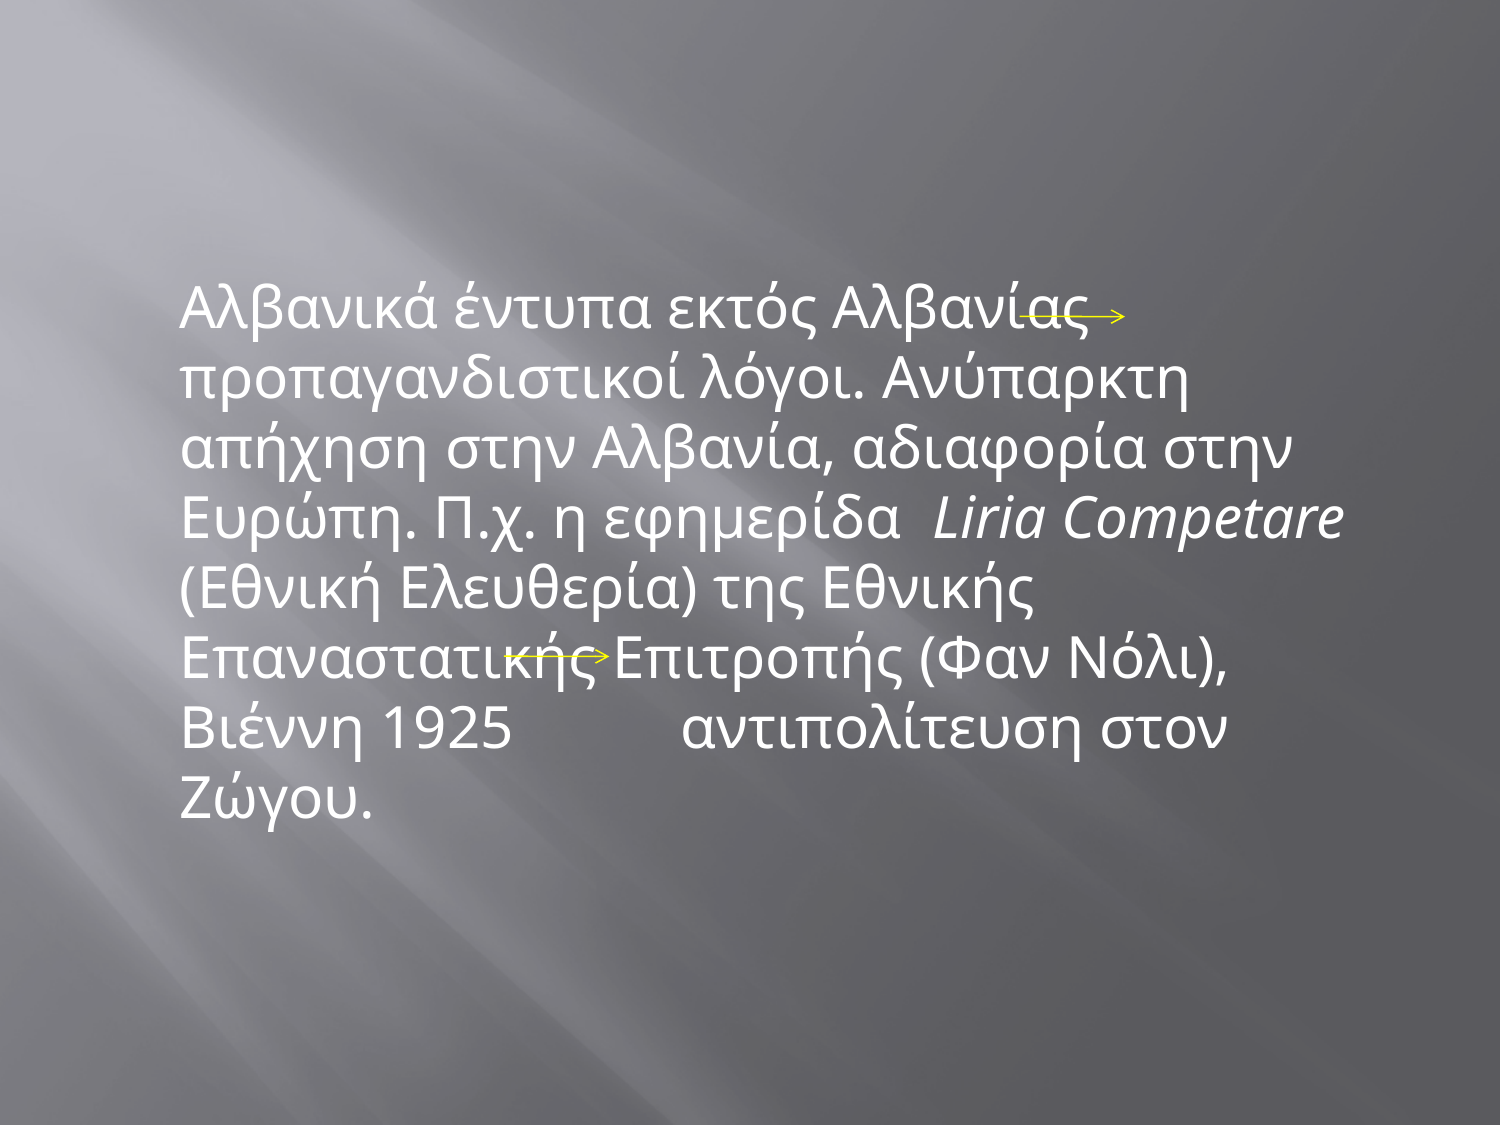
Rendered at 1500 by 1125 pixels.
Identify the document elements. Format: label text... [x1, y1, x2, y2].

list Αλβανικά έντυπα εκτός Αλβανίας προπαγανδιστικοί λόγοι. Ανύπαρκτη απήχηση στην Αλβανία, αδιαφορία στην Ευρώπη. Π.χ. η εφημερίδα Liria Competare (Εθνική Ελευθερία) της Εθνικής Επαναστατικής Επιτροπής (Φαν Νόλι), Βιέννη 1925 αντιπολίτευση στον Ζώγου. [75, 262, 1425, 1035]
